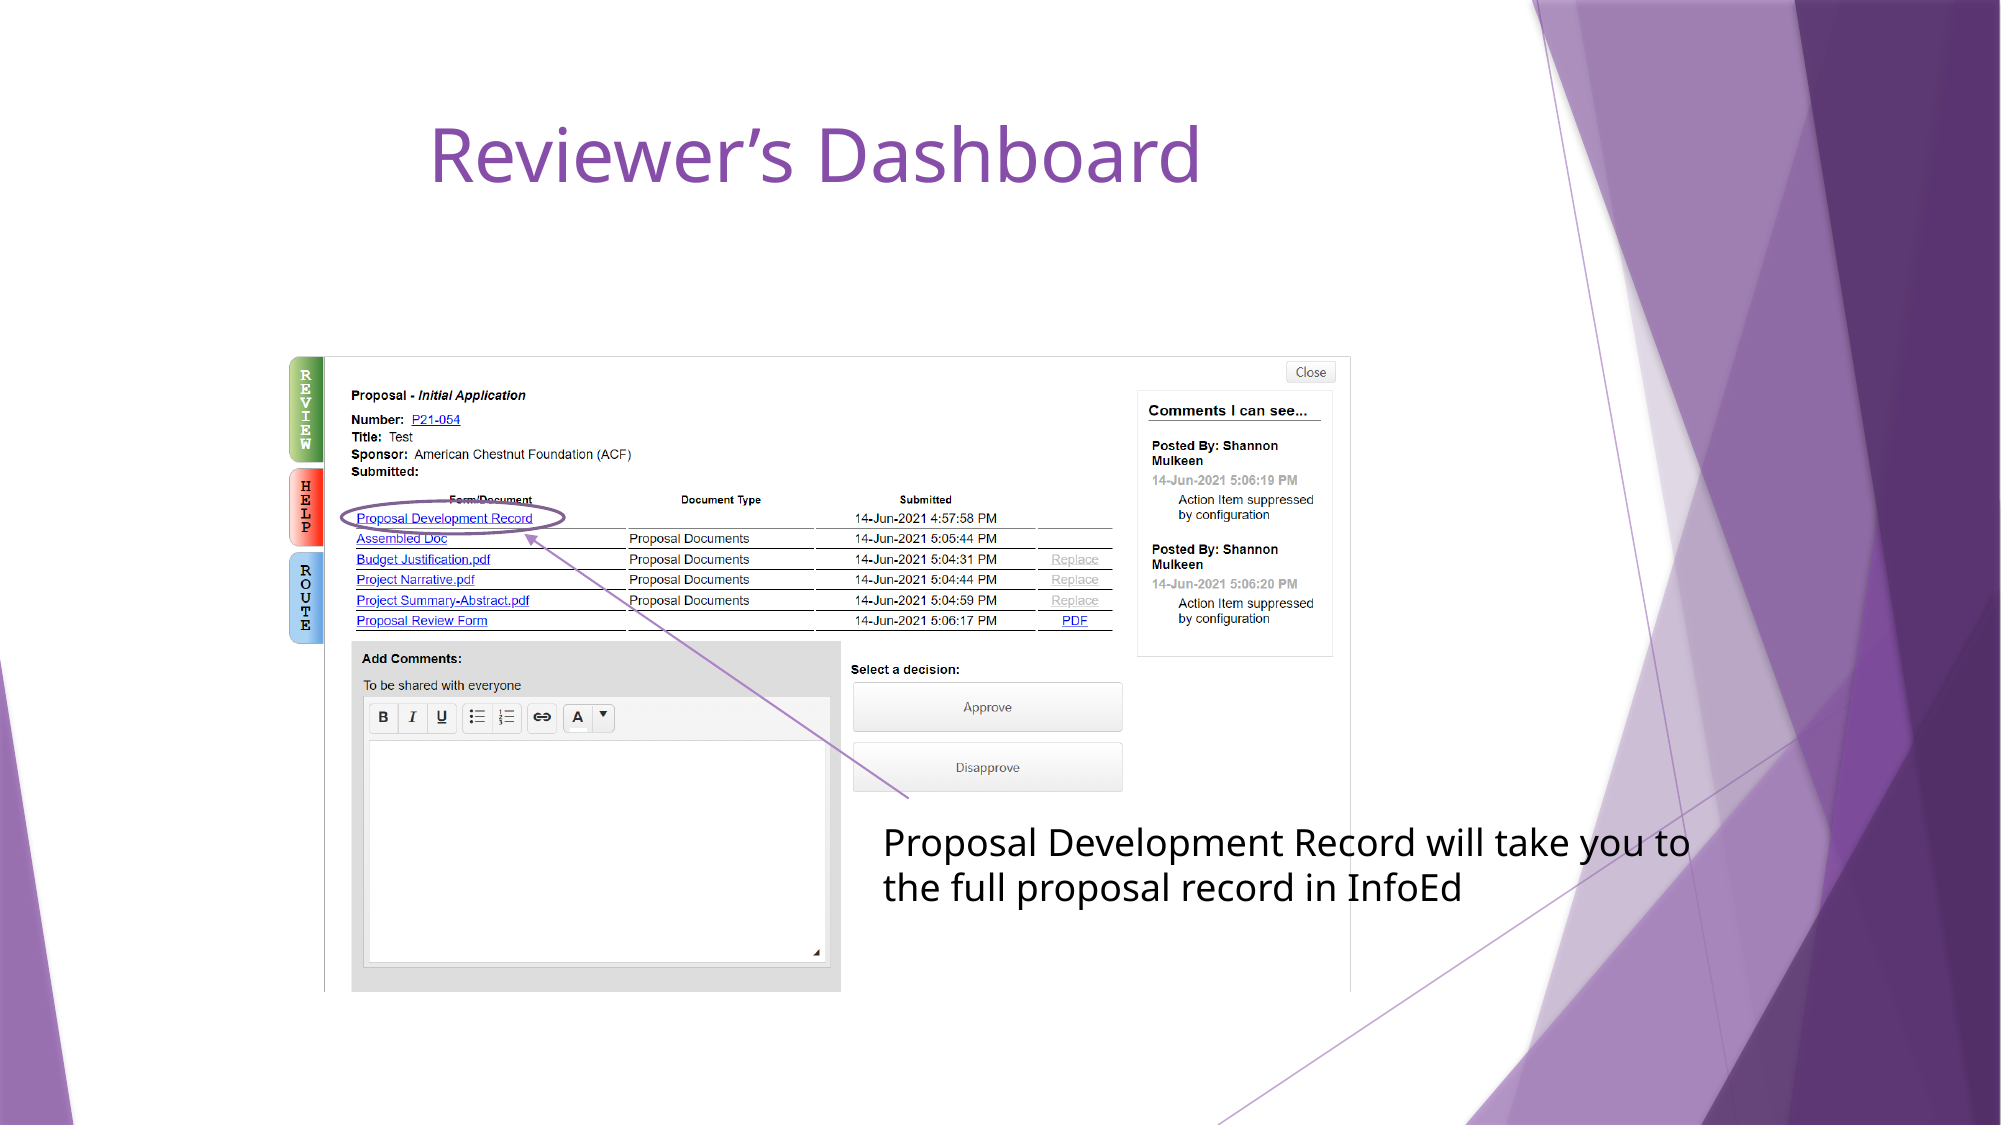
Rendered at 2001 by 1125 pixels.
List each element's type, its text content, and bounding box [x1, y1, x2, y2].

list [279, 353, 1353, 992]
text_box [523, 533, 909, 799]
title Reviewer’s Dashboard [111, 99, 1522, 317]
text_box Proposal Development Record will take you to the full proposal record in InfoEd [1358, 811, 1707, 917]
